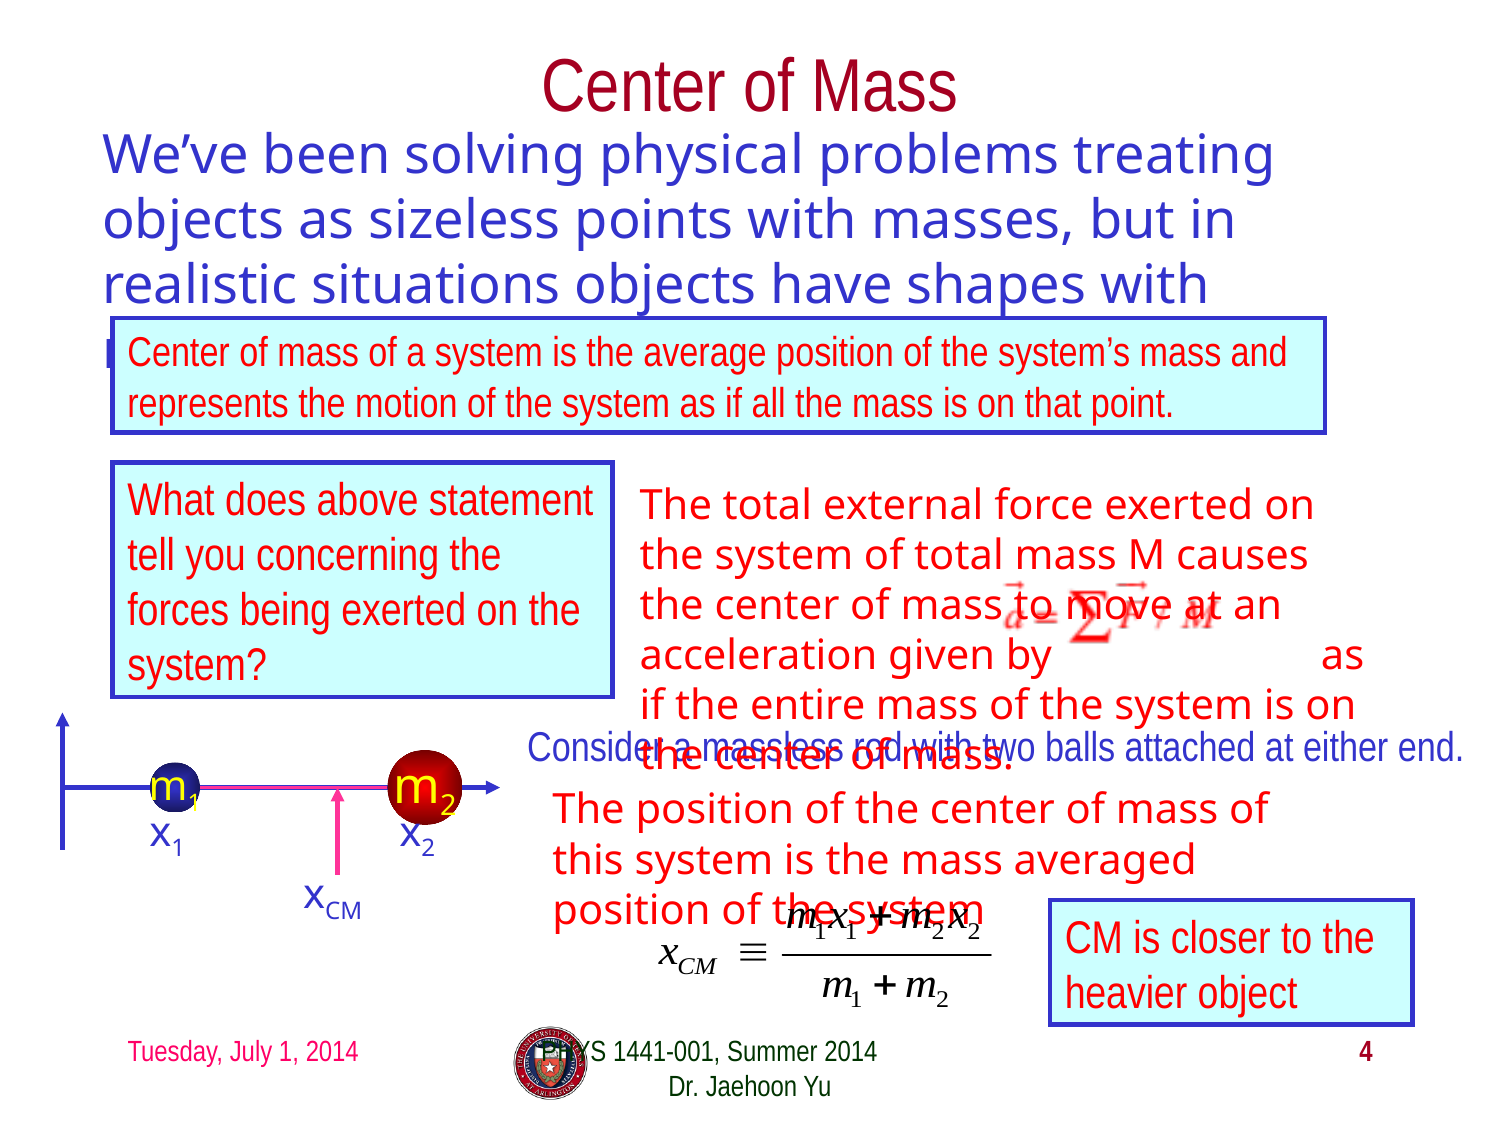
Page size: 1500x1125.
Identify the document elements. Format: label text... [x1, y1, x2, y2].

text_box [774, 899, 999, 1017]
text_box We’ve been solving physical problems treating objects as sizeless points with masses, but in realistic situations objects have shapes with masses distributed throughout the body. [87, 112, 1413, 387]
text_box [290, 787, 376, 926]
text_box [999, 571, 1222, 647]
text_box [62, 712, 501, 863]
title Center of Mass [112, 37, 1388, 112]
text_box The total external force exerted on the system of total mass M causes the center of mass to move at an acceleration given by as if the entire mass of the system is on the center of mass. [624, 470, 1388, 786]
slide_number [112, 1024, 426, 1101]
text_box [778, 887, 988, 898]
text_box Consider a massless rod with two balls attached at either end. [512, 712, 624, 778]
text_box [649, 922, 769, 986]
text_box Center of mass of a system is the average position of the system’s mass and represents the motion of the system as if all the mass is on that point. [112, 317, 1325, 433]
footer PHYS 1441-001, Summer 2014 Dr. Jaehoon Yu [512, 1024, 988, 1101]
text_box The position of the center of mass of this system is the mass averaged position of the system [537, 774, 1300, 940]
slide_number 4 [1074, 1025, 1388, 1101]
text_box Consider a massless rod with two balls attached at either end. [1388, 712, 1488, 778]
text_box CM is closer to the heavier object [1049, 899, 1413, 1025]
text_box What does above statement tell you concerning the forces being exerted on the system? [112, 462, 613, 698]
